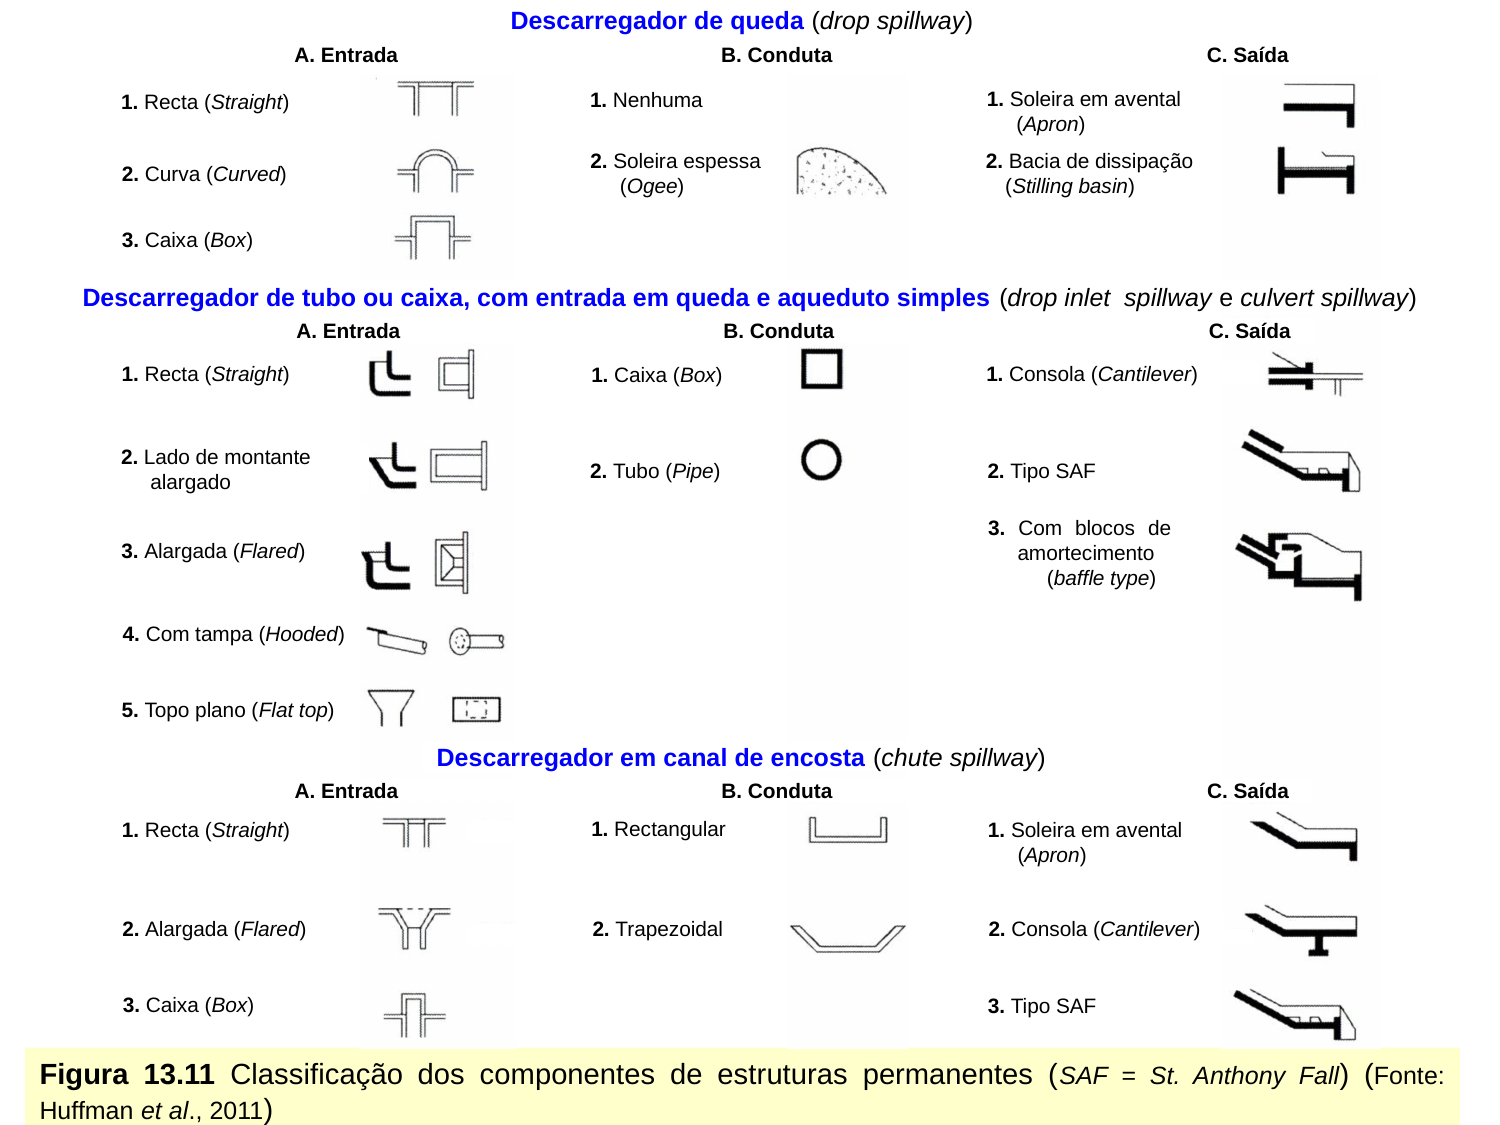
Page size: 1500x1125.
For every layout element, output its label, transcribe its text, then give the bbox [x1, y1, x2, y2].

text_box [67, 4, 1433, 1050]
text_box Figura 13.11 Classificação dos componentes de estruturas permanentes (SAF = St. Anthony Fall) (Fonte: Huffman et al., 2011) [24, 1047, 1460, 1125]
